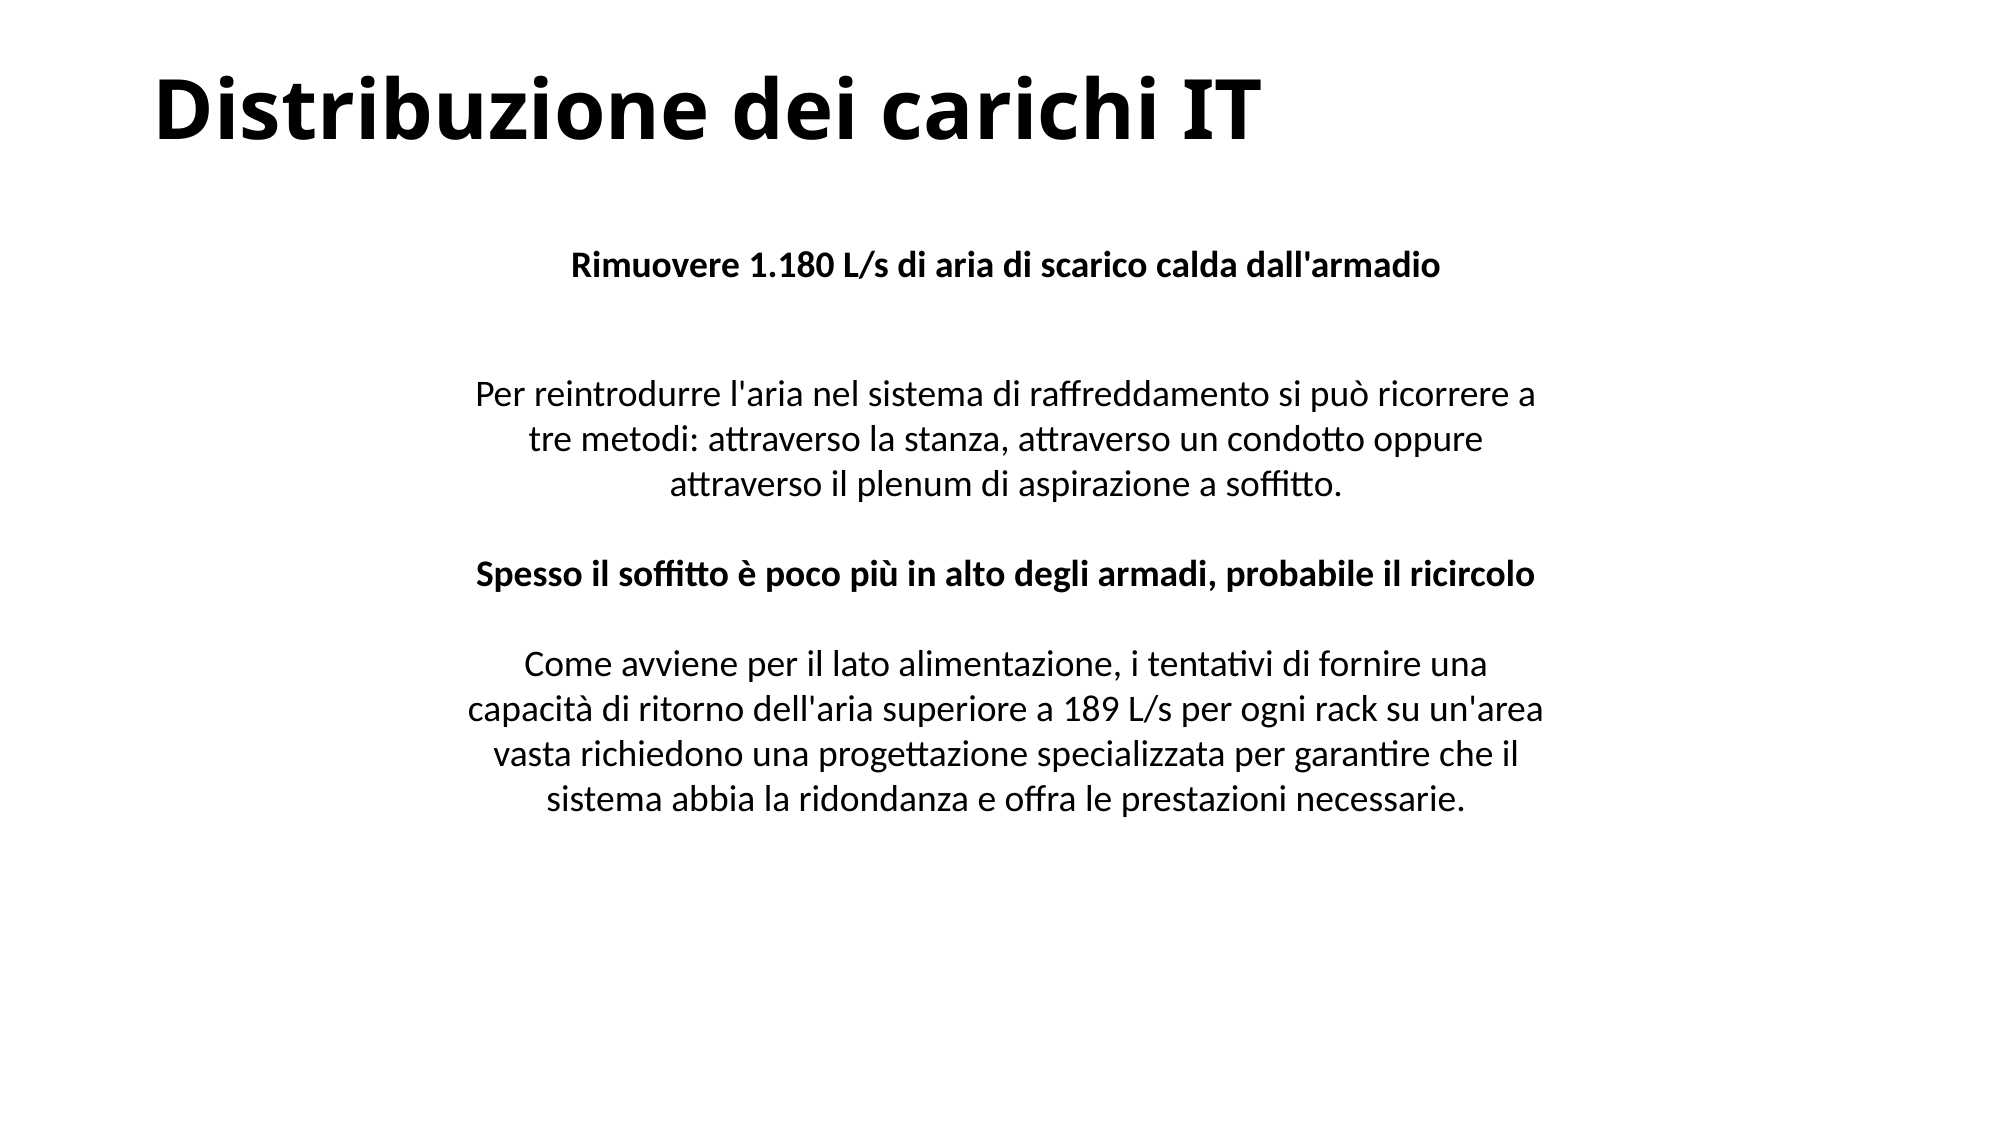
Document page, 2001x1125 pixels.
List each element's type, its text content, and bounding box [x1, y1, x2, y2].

title Distribuzione dei carichi IT [137, 59, 1863, 166]
text_box Per reintrodurre l'aria nel sistema di raffreddamento si può ricorrere a tre metodi: attraverso la stanza, attraverso un condotto oppure attraverso il plenum di aspirazione a soffitto. Spesso il soffitto è poco più in alto degli armadi, probabile il ricircolo Come avviene per il lato alimentazione, i tentativi di fornire una capacità di ritorno dell'aria superiore a 189 L/s per ogni rack su un'area vasta richiedono una progettazione specializzata per garantire che il sistema abbia la ridondanza e offra le prestazioni necessarie. [448, 361, 1565, 826]
text_box Rimuovere 1.180 L/s di aria di scarico calda dall'armadio [556, 232, 1457, 293]
